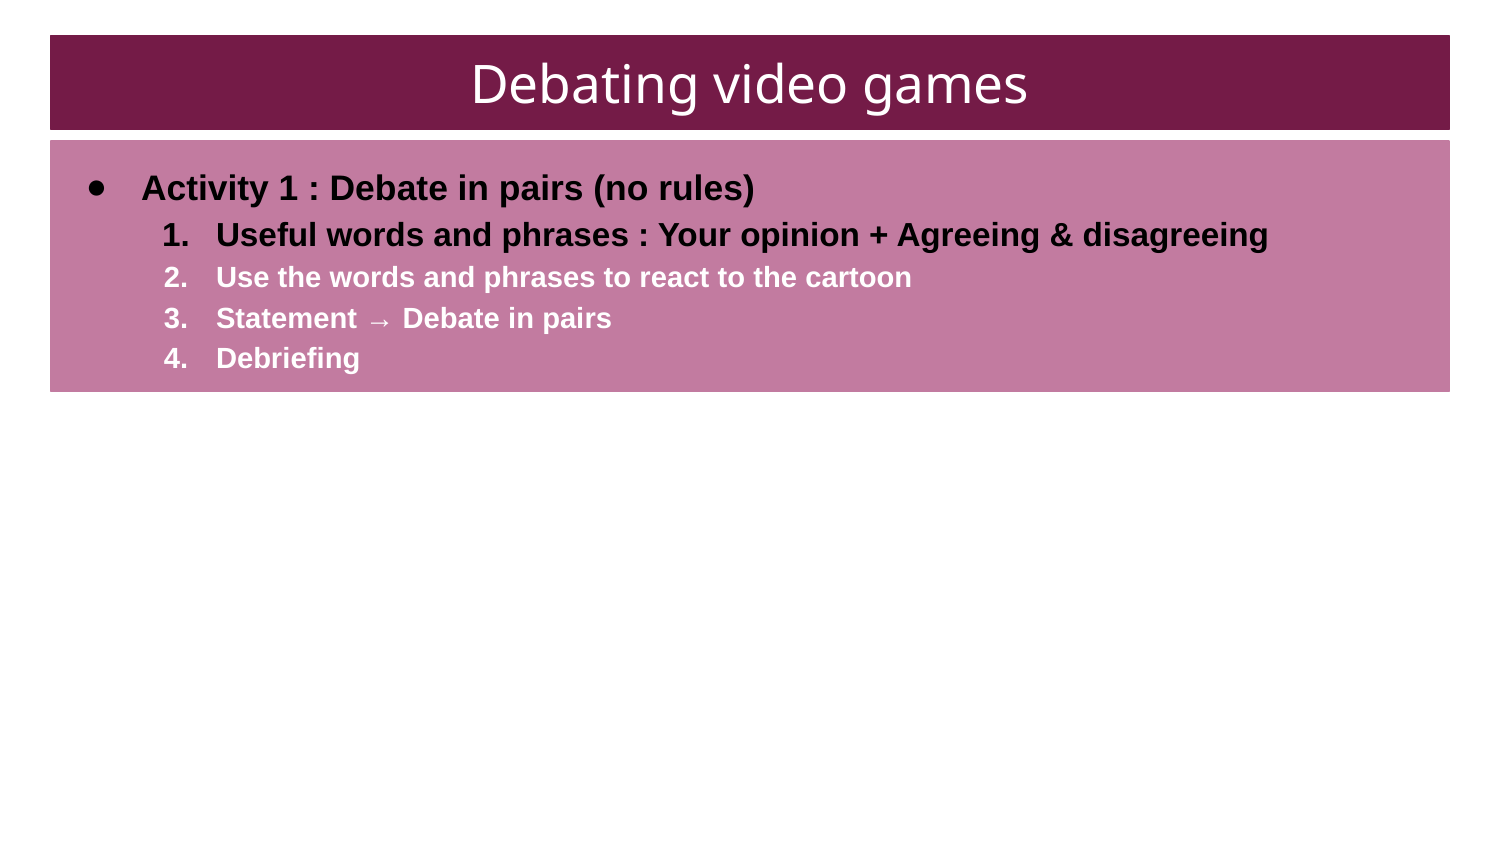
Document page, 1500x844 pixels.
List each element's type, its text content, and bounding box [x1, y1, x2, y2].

list Activity 1 : Debate in pairs (no rules) Useful words and phrases : Your opinion + Agreeing & disagreeing Use the words and phrases to react to the cartoon Statement → Debate in pairs Debriefing [51, 141, 1449, 392]
title Debating video games [51, 35, 1449, 130]
